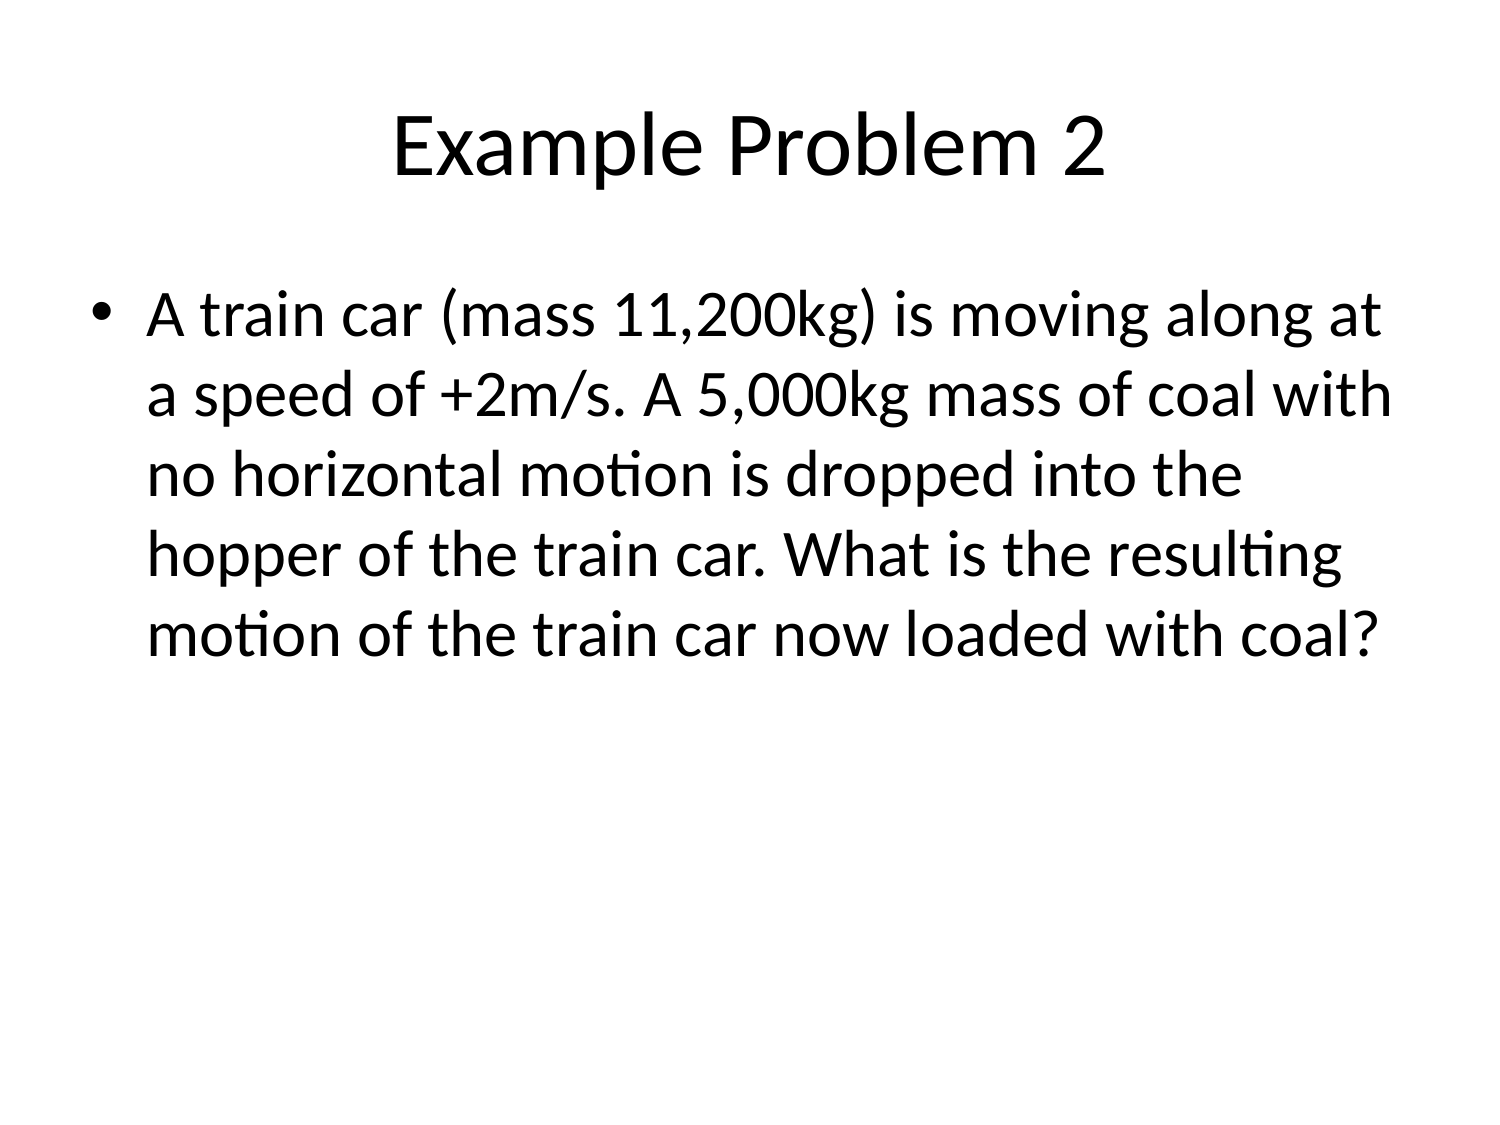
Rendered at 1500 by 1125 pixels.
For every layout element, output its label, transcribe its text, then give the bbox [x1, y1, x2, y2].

title Example Problem 2 [75, 45, 1425, 233]
list A train car (mass 11,200kg) is moving along at a speed of +2m/s. A 5,000kg mass of coal with no horizontal motion is dropped into the hopper of the train car. What is the resulting motion of the train car now loaded with coal? [75, 262, 1425, 1005]
